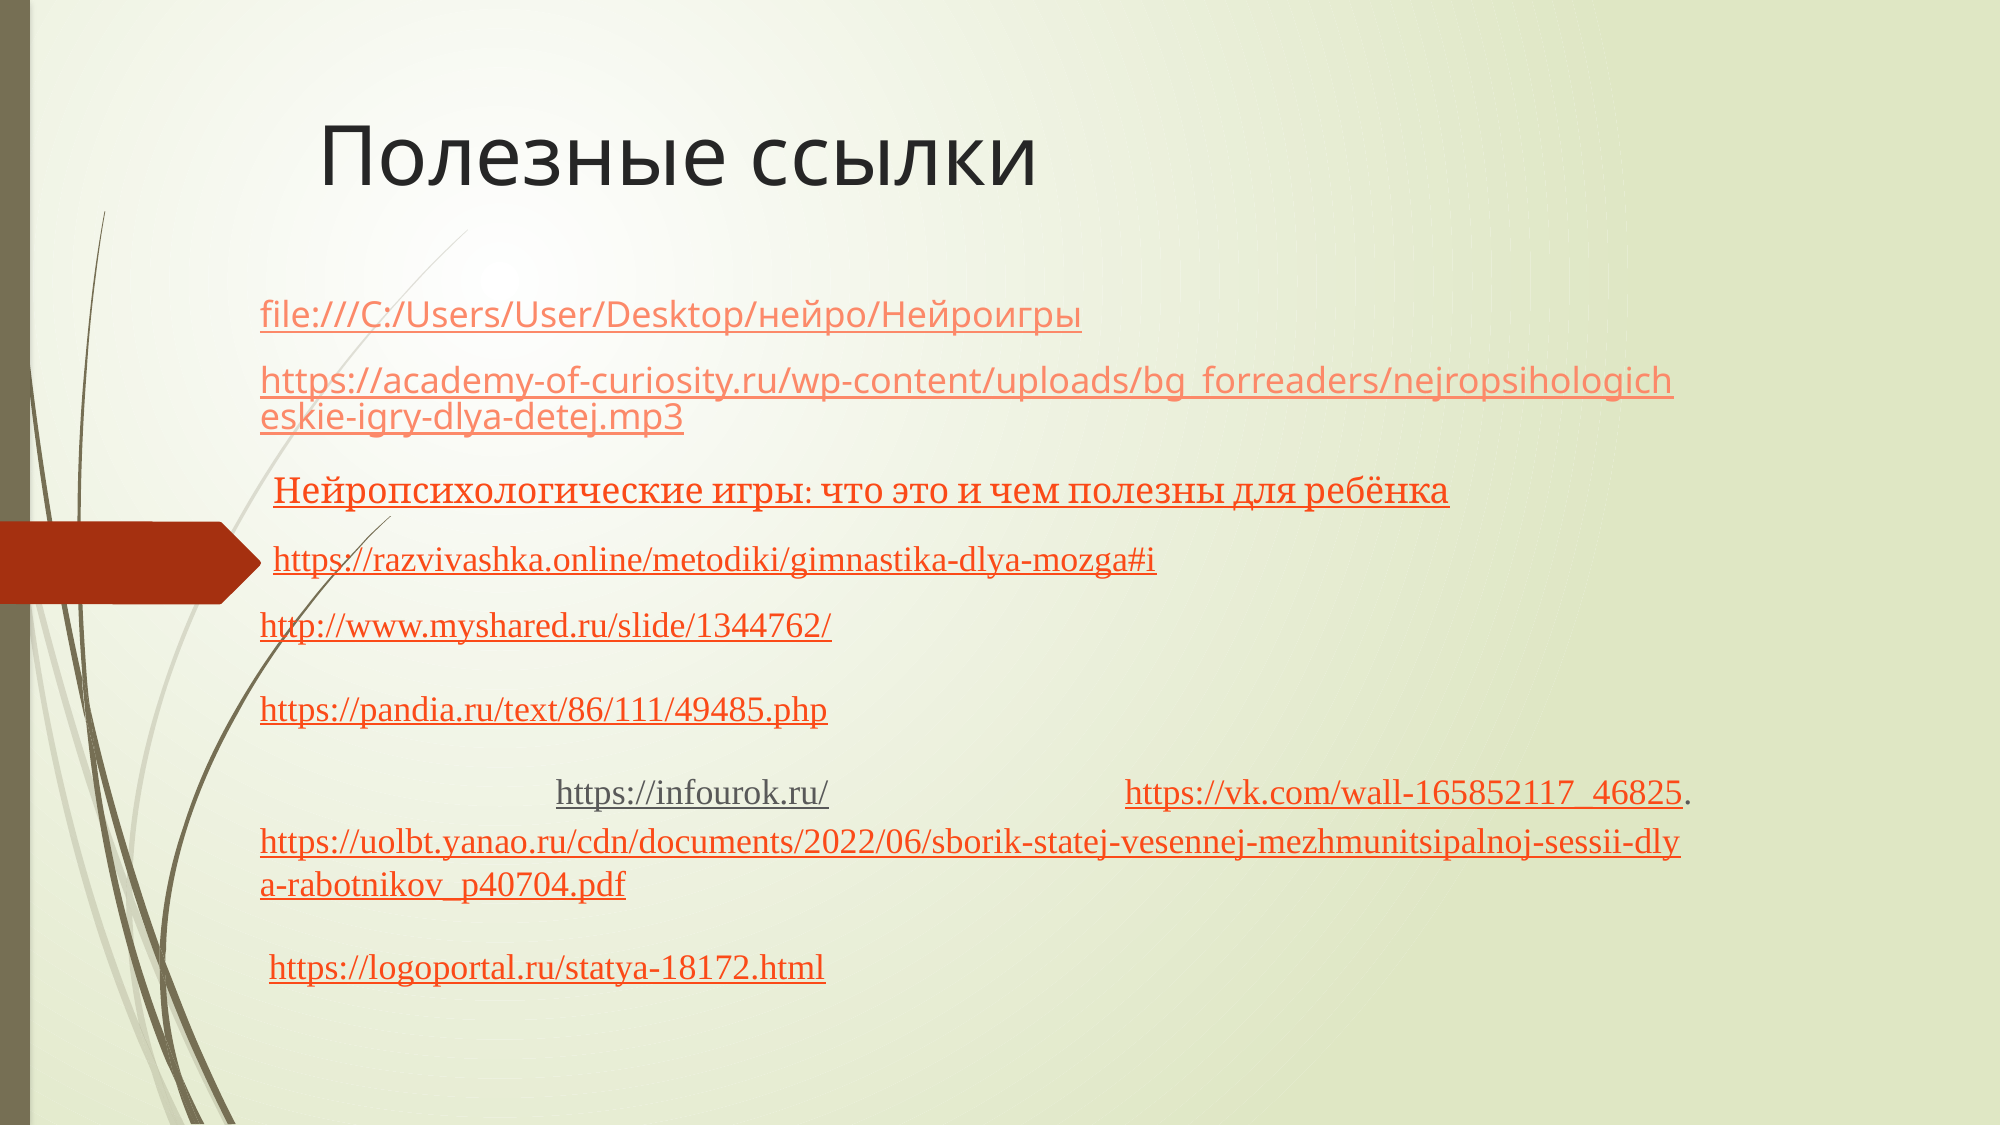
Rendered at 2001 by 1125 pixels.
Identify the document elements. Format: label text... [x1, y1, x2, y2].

list file:///C:/Users/User/Desktop/нейро/Нейроигры https://academy-of-curiosity.ru/wp-content/uploads/bg_forreaders/nejropsihologicheskie-igry-dlya-detej.mp3 Нейропсихологические игры: что это и чем полезны для ребёнка https://razvivashka.online/metodiki/gimnastika-dlya-mozga#i http://www.myshared.ru/slide/1344762/ https://pandia.ru/text/86/111/49485.php https://infourok.ru/ https://vk.com/wall-165852117_46825.https://uolbt.yanao.ru/cdn/documents/2022/06/sborik-statej-vesennej-mezhmunitsipalnoj-sessii-dlya-rabotnikov_p40704.pdf https://logoportal.ru/statya-18172.html [244, 284, 1708, 1009]
title Полезные ссылки [302, 42, 1465, 210]
